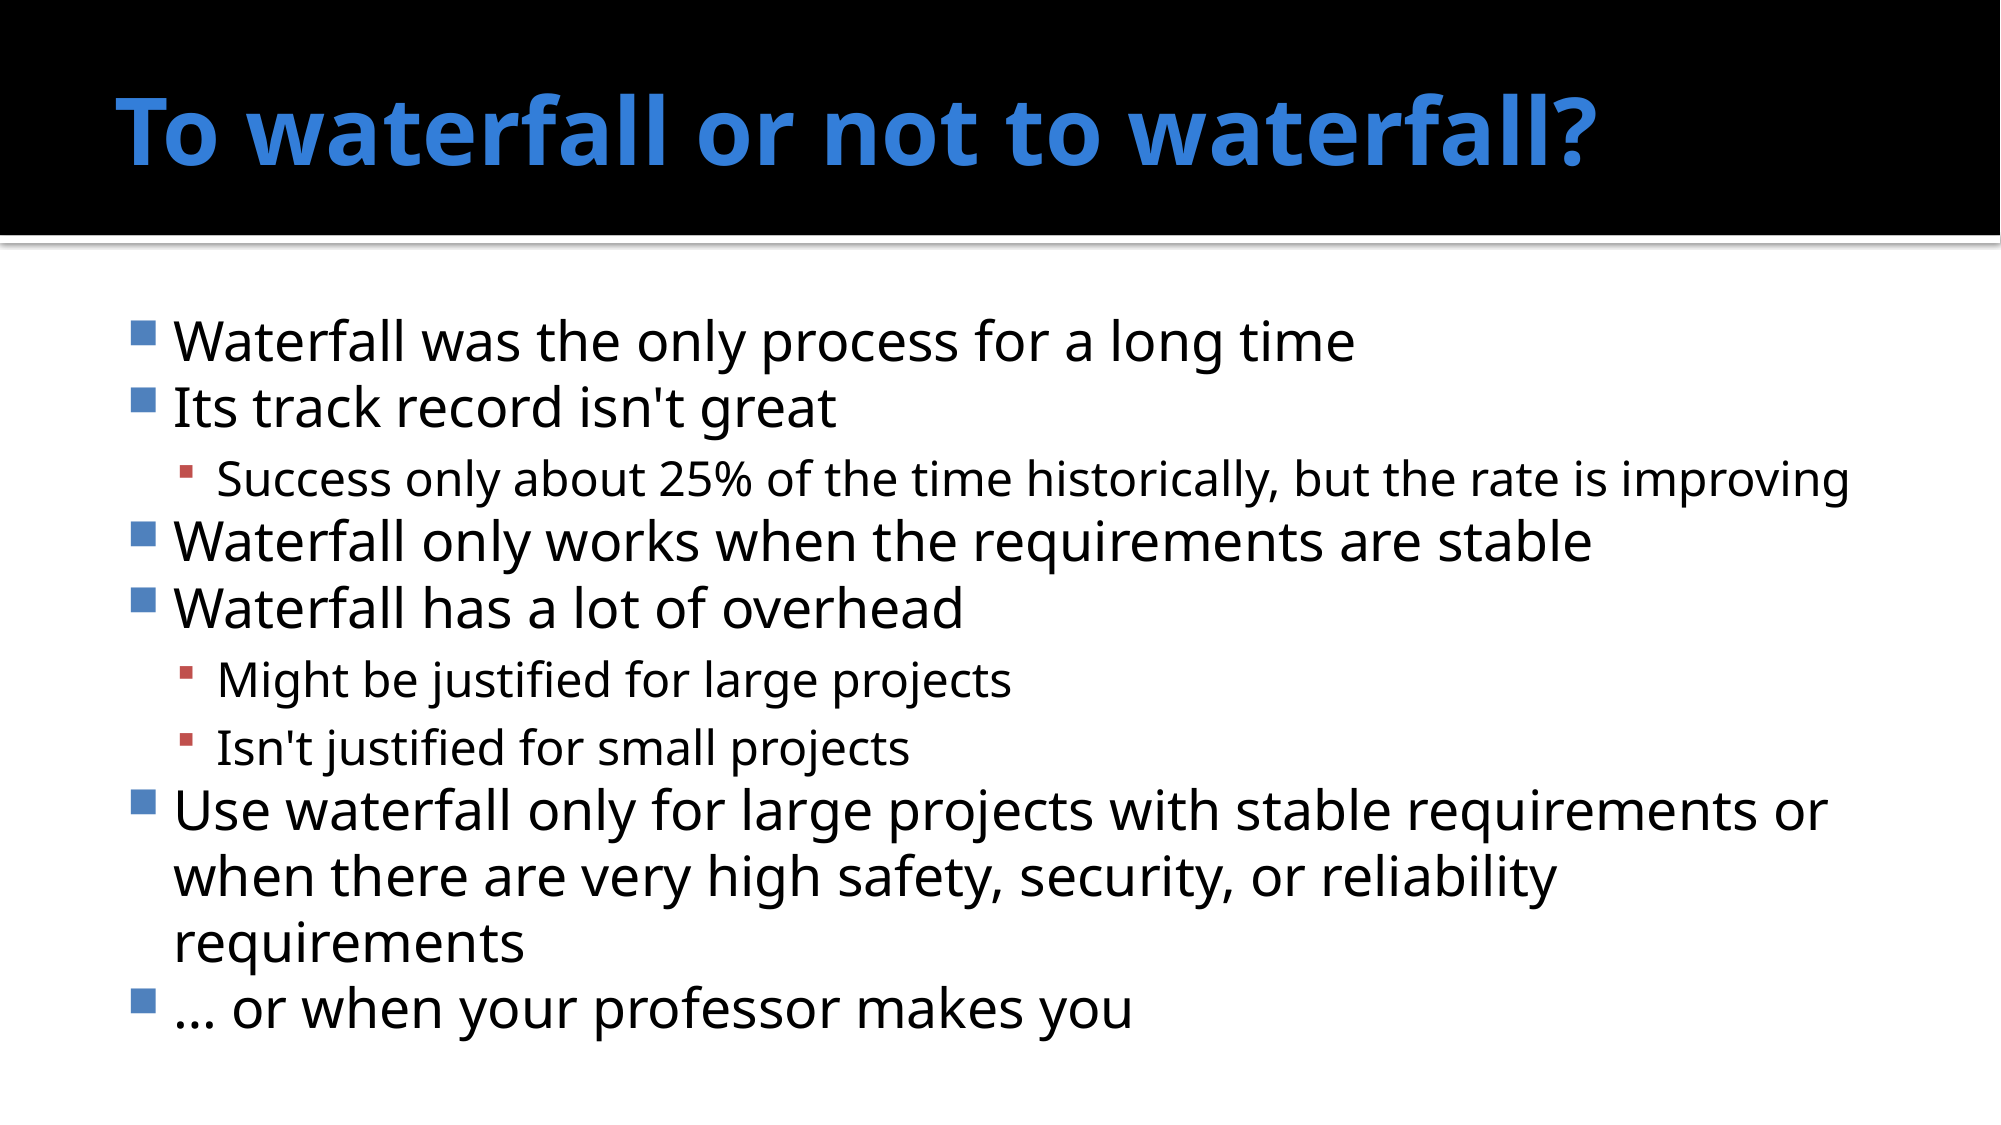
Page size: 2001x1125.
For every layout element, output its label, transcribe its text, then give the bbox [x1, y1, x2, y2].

title To waterfall or not to waterfall? [99, 25, 1900, 231]
list Waterfall was the only process for a long time Its track record isn't great Success only about 25% of the time historically, but the rate is improving Waterfall only works when the requirements are stable Waterfall has a lot of overhead Might be justified for large projects Isn't justified for small projects Use waterfall only for large projects with stable requirements or when there are very high safety, security, or reliability requirements … or when your professor makes you [99, 291, 1900, 1050]
